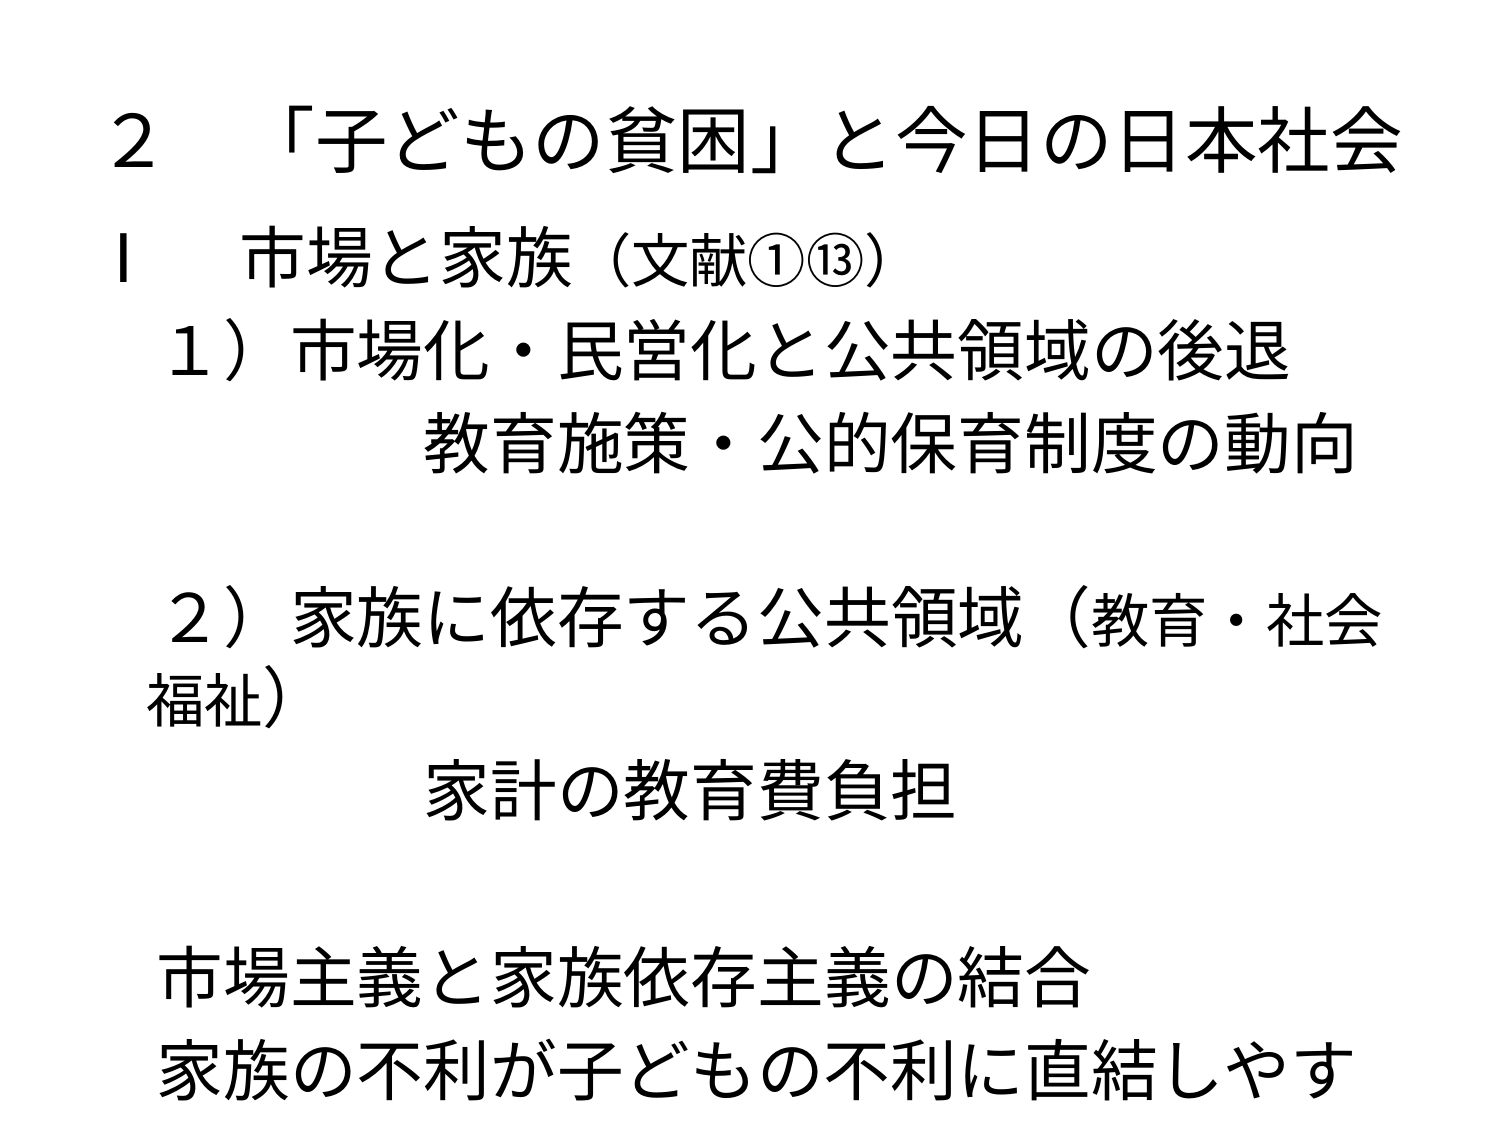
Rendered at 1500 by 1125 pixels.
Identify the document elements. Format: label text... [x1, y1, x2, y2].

title ２ 「子どもの貧困」と今日の日本社会 [74, 44, 1426, 207]
list Ⅰ 市場と家族（文献①⑬） １）市場化・民営化と公共領域の後退 教育施策・公的保育制度の動向 ２）家族に依存する公共領域（教育・社会福祉） 家計の教育費負担 市場主義と家族依存主義の結合 家族の不利が子どもの不利に直結しやすい Ⅱ家族の状態 Ⅲ所得・雇用・社会保障 [74, 207, 1426, 1095]
